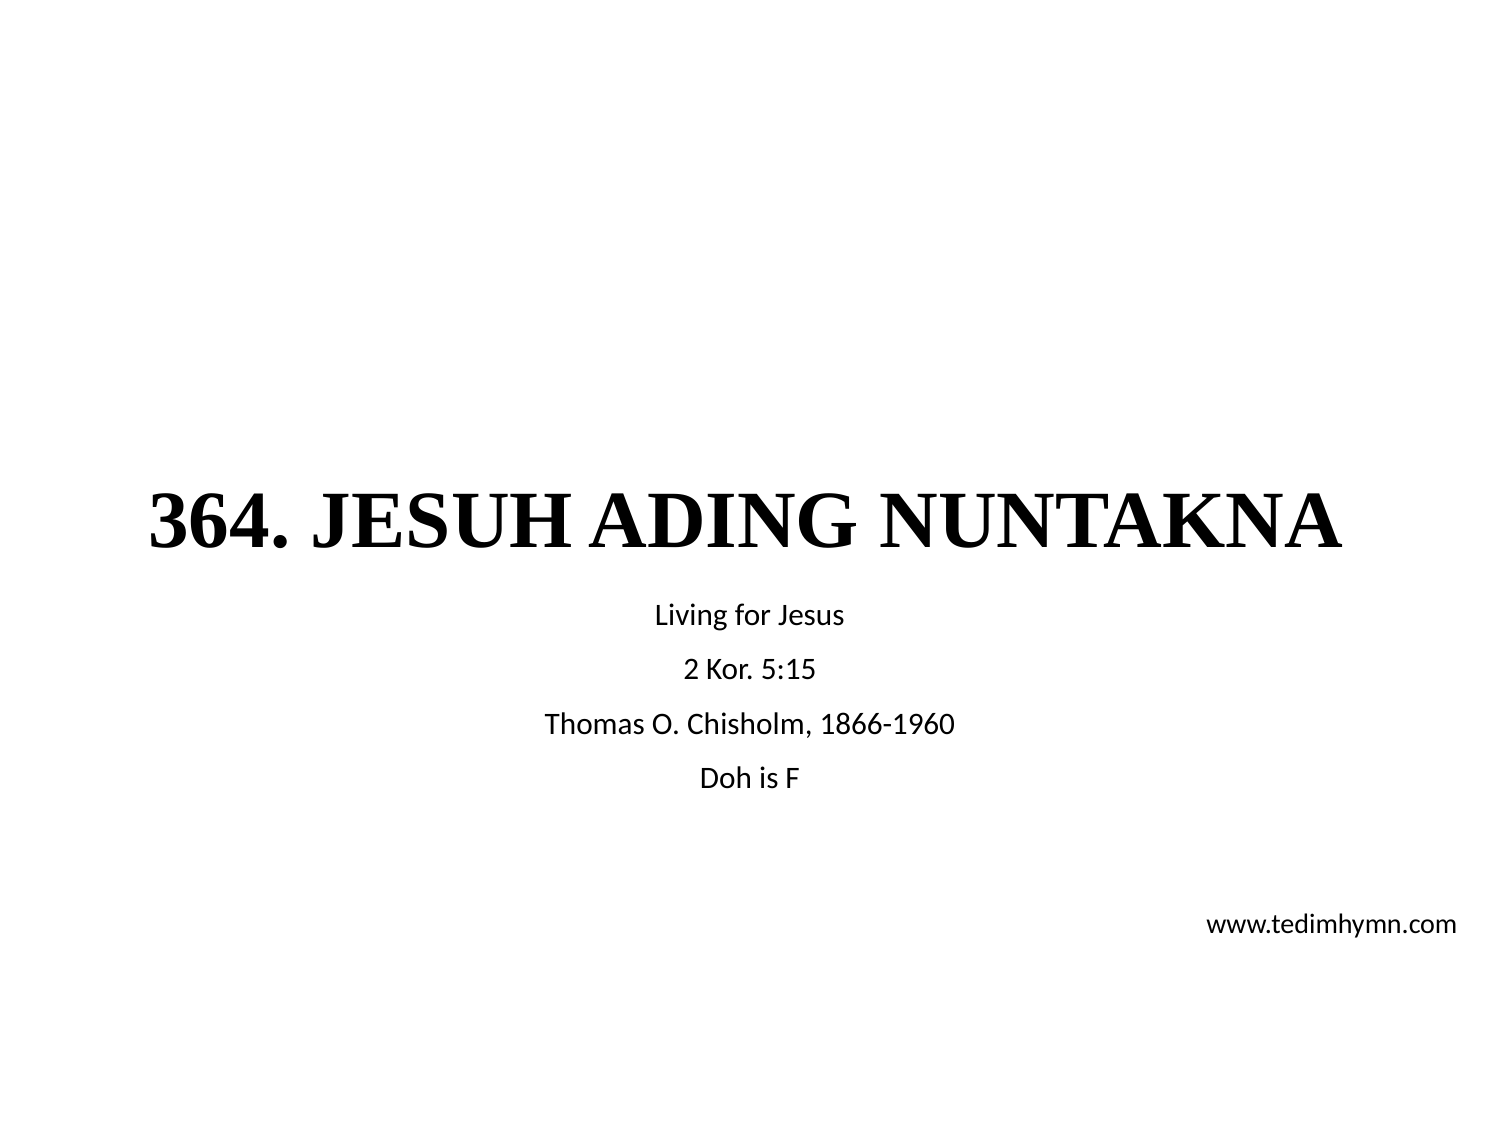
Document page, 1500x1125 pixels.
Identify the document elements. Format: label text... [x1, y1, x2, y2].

text_box www.tedimhymn.com [1191, 897, 1500, 947]
subtitle Living for Jesus 2 Kor. 5:15 Thomas O. Chisholm, 1866-1960 Doh is F [187, 590, 1313, 863]
title 364. JESUH ADING NUNTAKNA [80, 416, 1428, 573]
